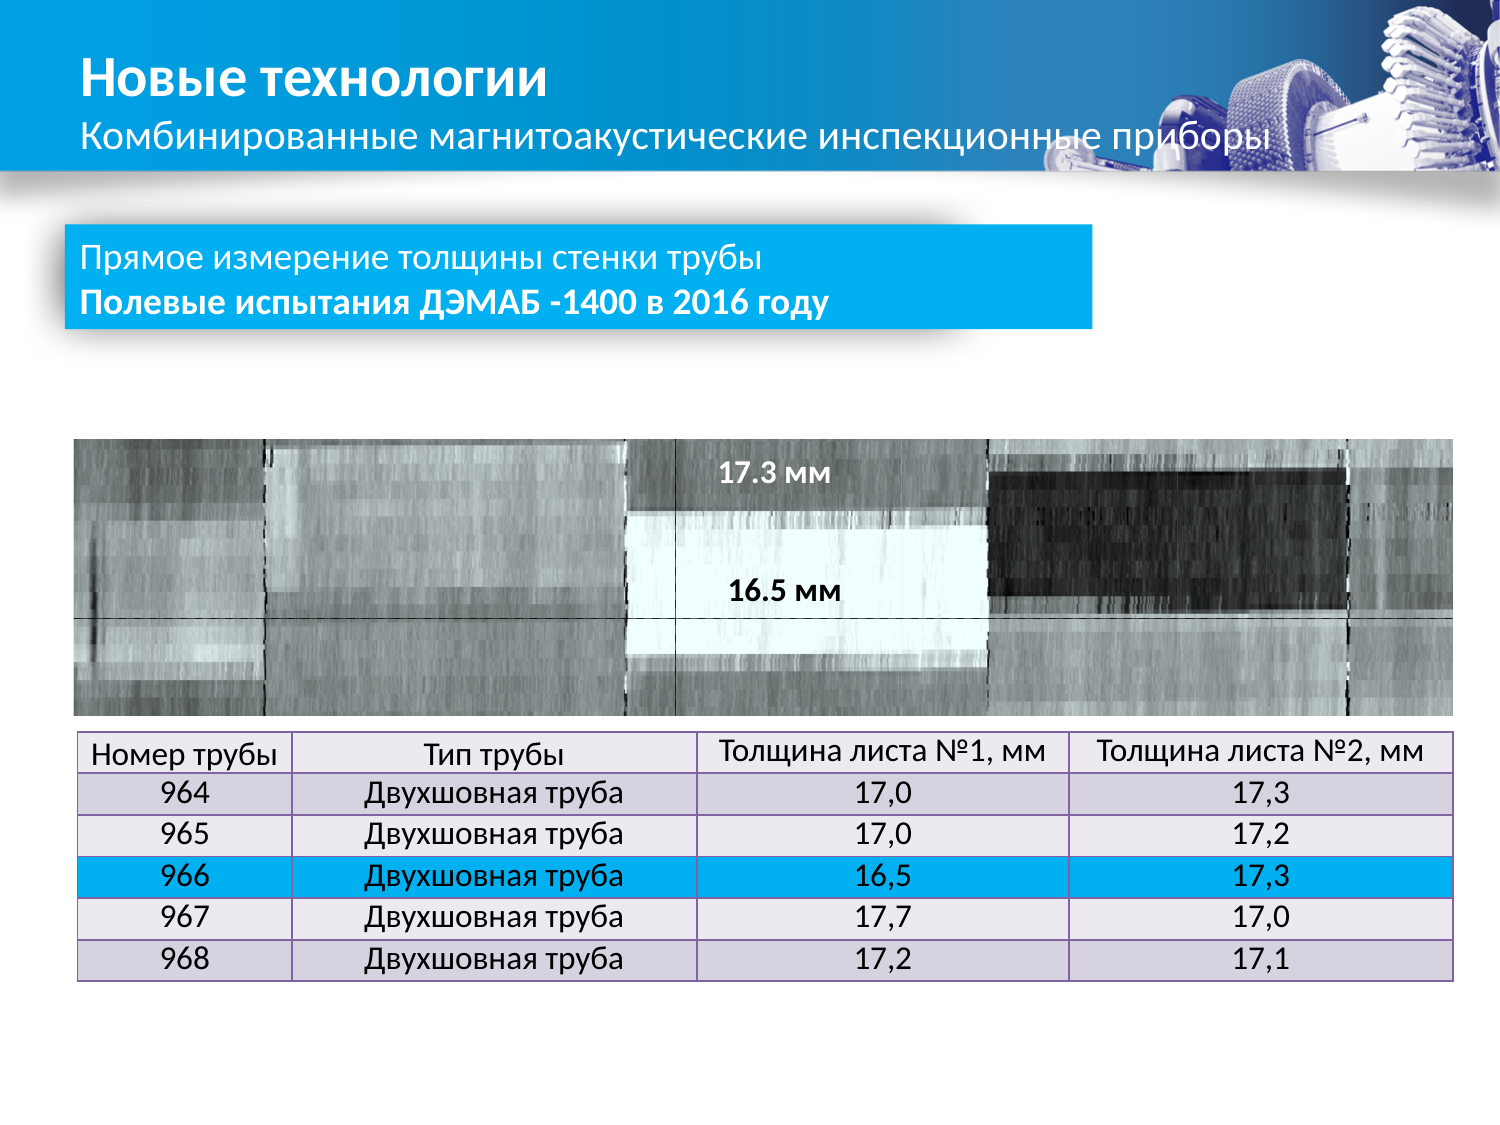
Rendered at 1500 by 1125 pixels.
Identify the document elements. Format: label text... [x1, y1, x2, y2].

table_cell 965 [78, 816, 291, 856]
table_cell Двухшовная труба [293, 941, 696, 980]
table_cell 17,0 [698, 774, 1068, 814]
table_header Толщина листа №1, мм [698, 733, 1068, 772]
table_cell 17,2 [1070, 816, 1452, 856]
table_cell 17,1 [1070, 941, 1452, 980]
table_cell 967 [78, 899, 291, 939]
table_cell Двухшовная труба [293, 857, 696, 897]
table_cell Двухшовная труба [293, 816, 696, 856]
text_box Прямое измерение толщины стенки трубы Полевые испытания ДЭМАБ -1400 в 2016 году [64, 224, 1093, 330]
table_cell 17,3 [1070, 857, 1452, 897]
table_cell 17,0 [698, 816, 1068, 856]
title Новые технологии Комбинированные магнитоакустические инспекционные приборы [64, 38, 1438, 157]
table_header Тип трубы [293, 733, 696, 772]
table_cell 17,2 [698, 941, 1068, 980]
table_cell 968 [78, 941, 291, 980]
table_cell 964 [78, 774, 291, 814]
table_header Номер трубы [78, 733, 291, 772]
table_cell 966 [78, 857, 291, 897]
picture [0, 0, 1500, 1074]
table_cell 17,0 [1070, 899, 1452, 939]
table_cell Двухшовная труба [293, 899, 696, 939]
table_cell 17,7 [698, 899, 1068, 939]
table_cell 17,3 [1070, 774, 1452, 814]
table_cell 16,5 [698, 857, 1068, 897]
table_header Толщина листа №2, мм [1070, 733, 1452, 772]
table_cell Двухшовная труба [293, 774, 696, 814]
